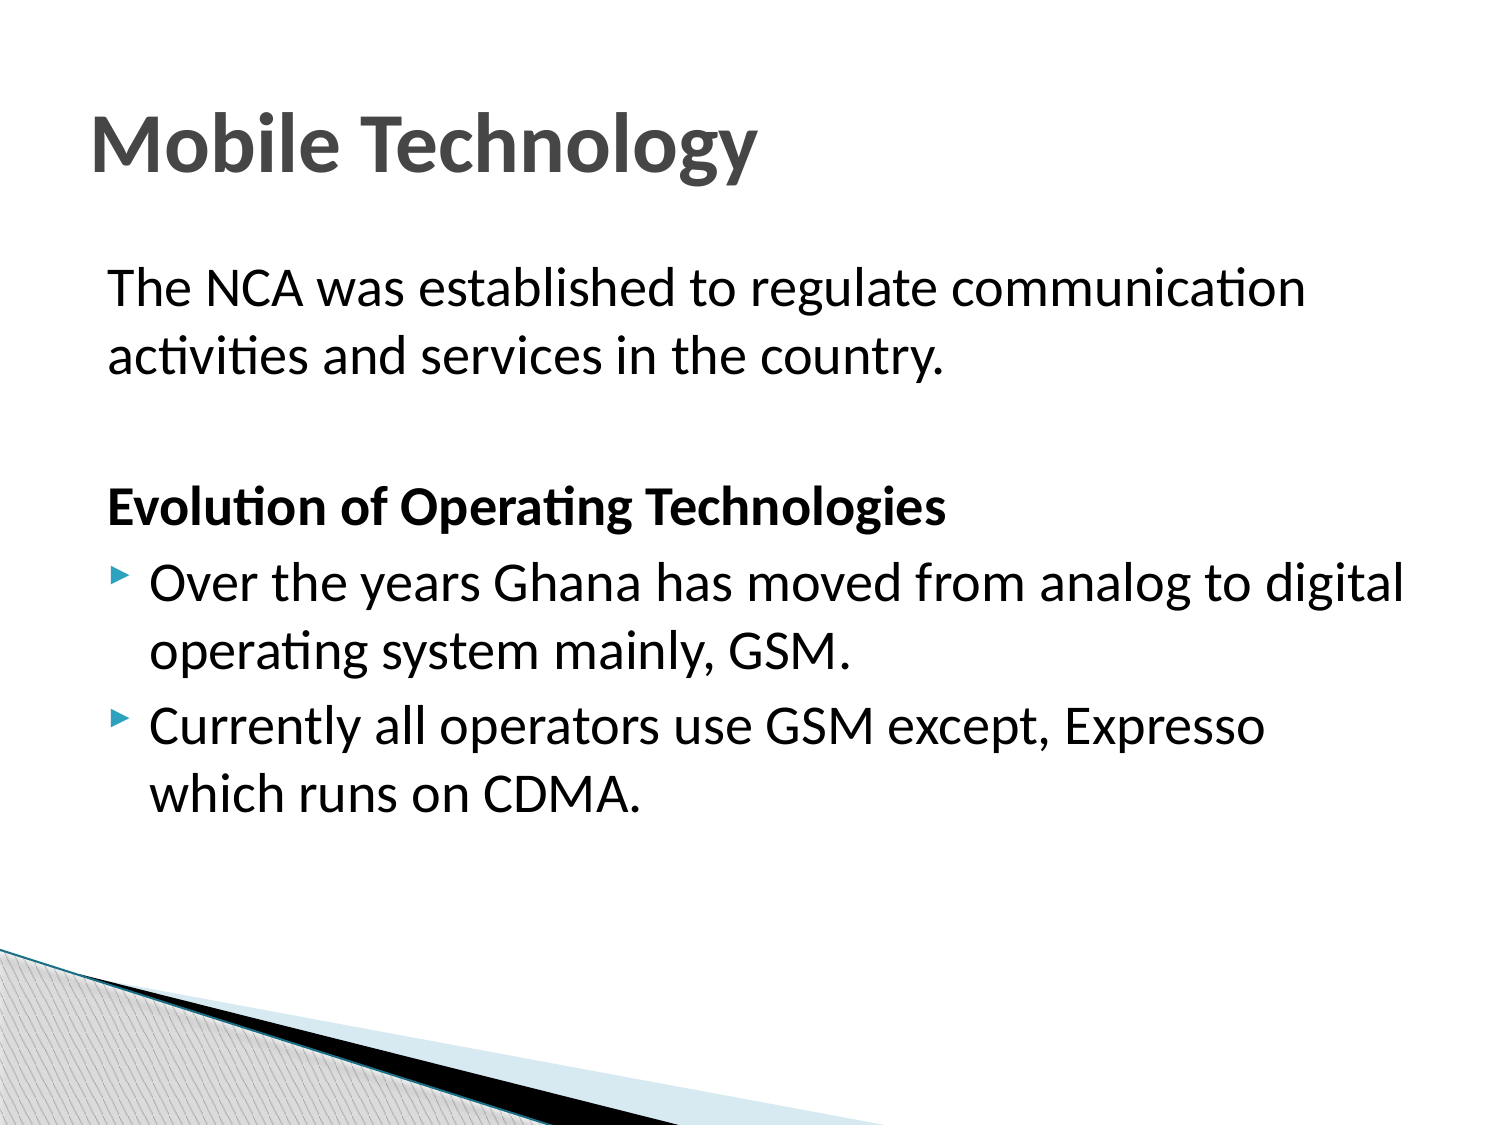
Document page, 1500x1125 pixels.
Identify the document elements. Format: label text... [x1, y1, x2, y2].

list The NCA was established to regulate communication activities and services in the country. Evolution of Operating Technologies Over the years Ghana has moved from analog to digital operating system mainly, GSM. Currently all operators use GSM except, Expresso which runs on CDMA. [75, 243, 1425, 986]
title Mobile Technology [75, 45, 1425, 233]
